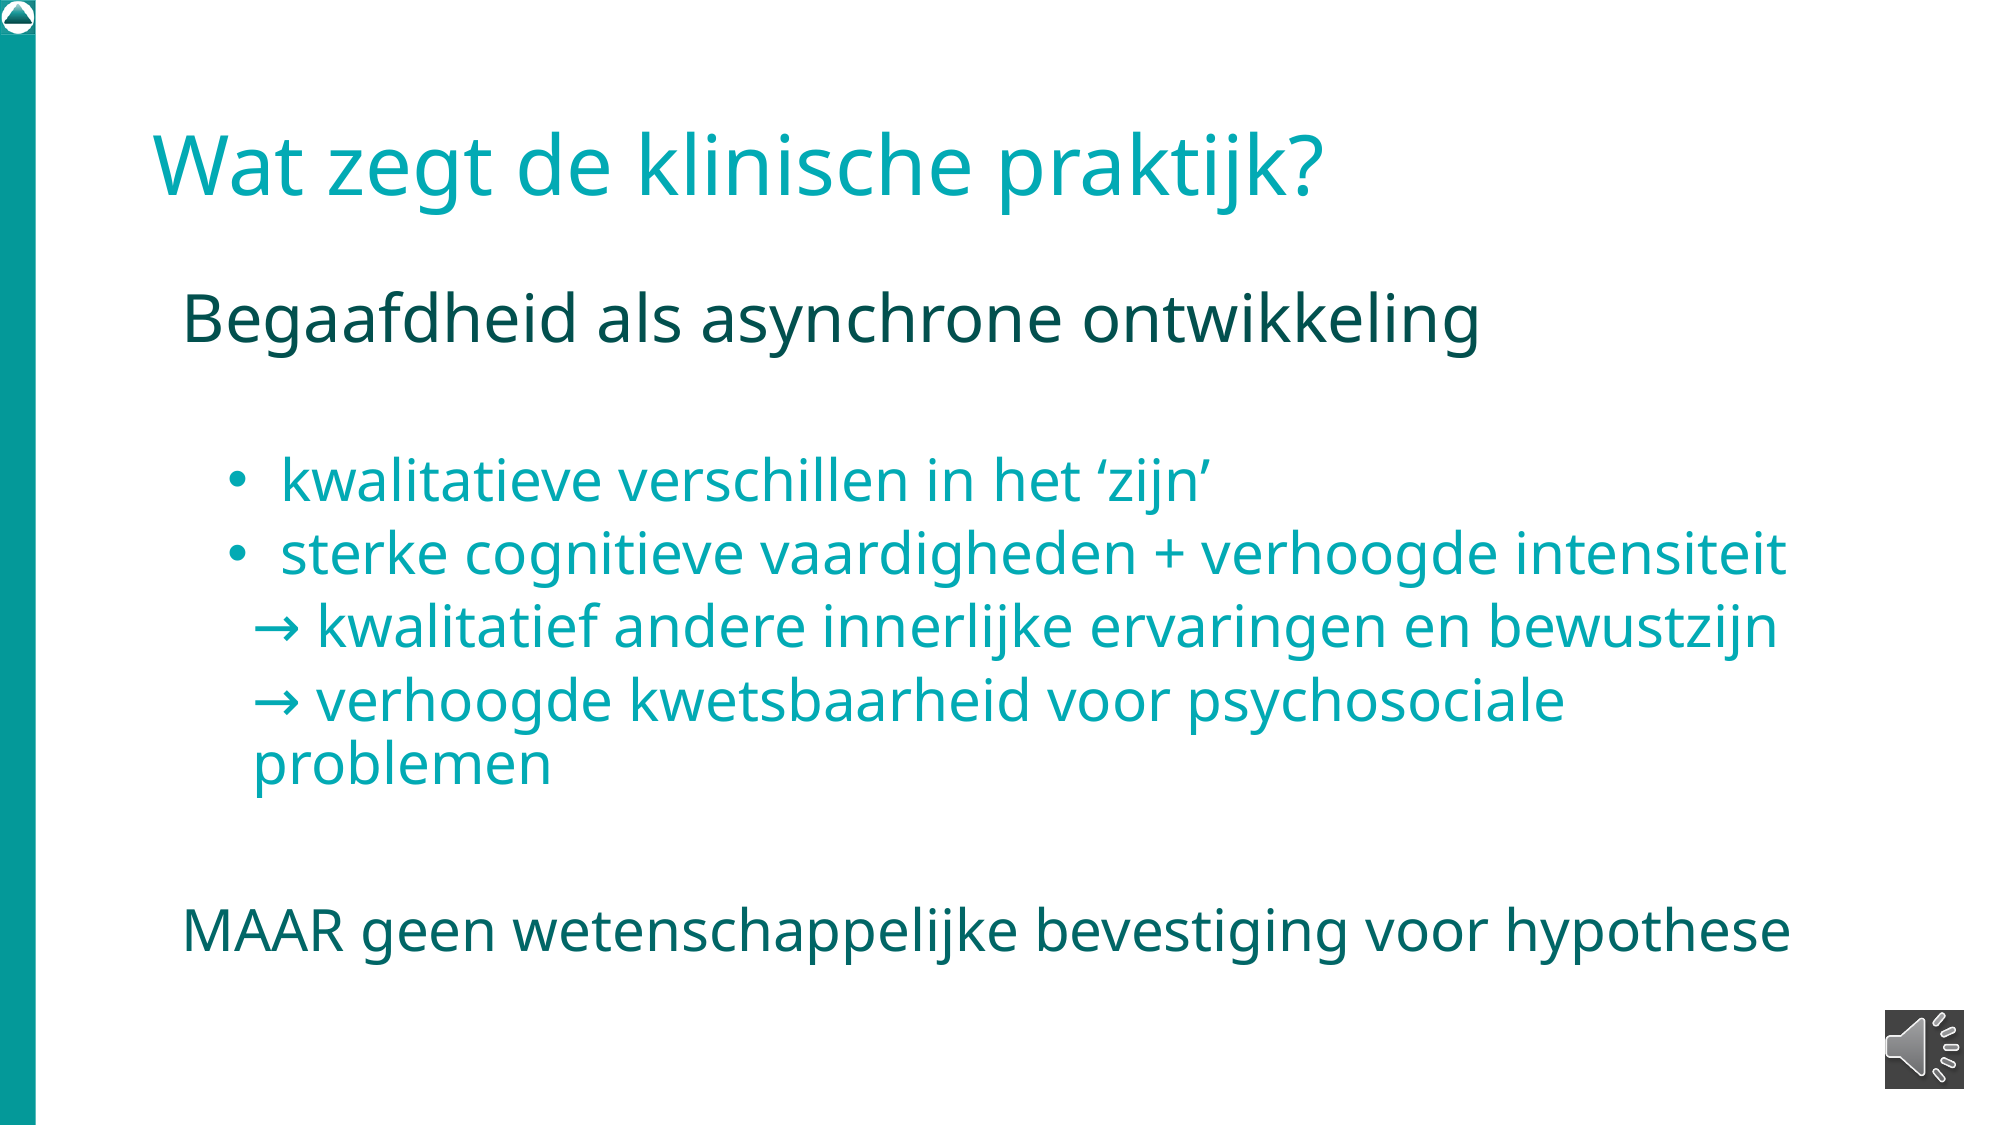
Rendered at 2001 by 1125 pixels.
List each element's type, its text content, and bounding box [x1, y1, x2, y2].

picture [0, 0, 36, 35]
picture [1884, 1009, 1965, 1090]
list Begaafdheid als asynchrone ontwikkeling kwalitatieve verschillen in het ‘zijn’ sterke cognitieve vaardigheden + verhoogde intensiteit → kwalitatief andere innerlijke ervaringen en bewustzijn → verhoogde kwetsbaarheid voor psychosociale problemen MAAR geen wetenschappelijke bevestiging voor hypothese [137, 278, 1863, 1066]
title Wat zegt de klinische praktijk? [137, 59, 1863, 278]
